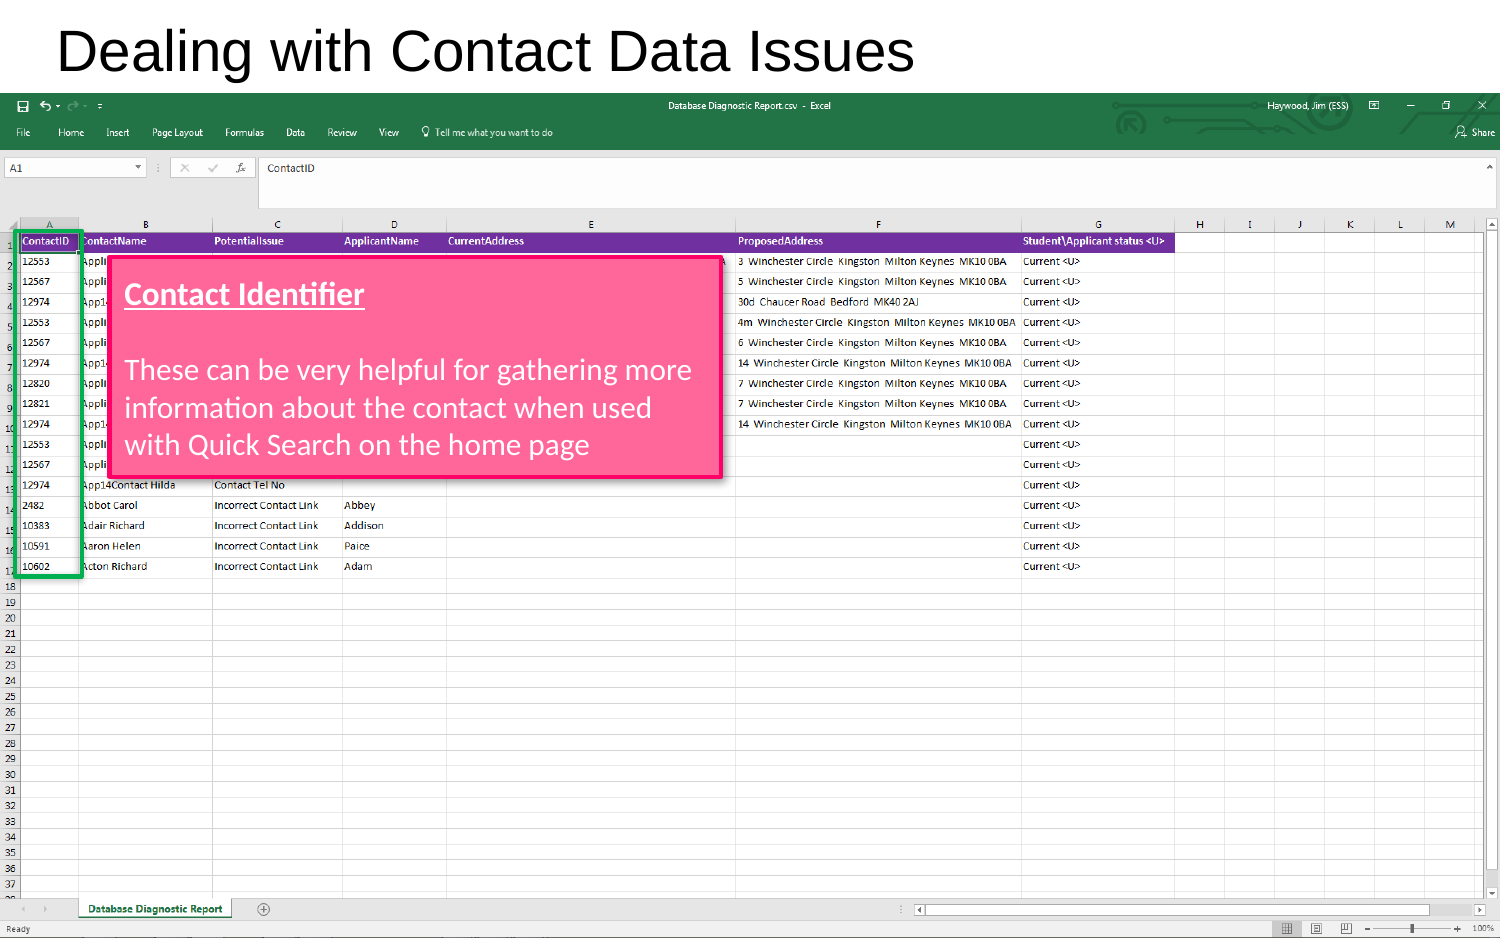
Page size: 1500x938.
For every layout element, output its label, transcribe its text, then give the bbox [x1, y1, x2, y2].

title Dealing with Contact Data Issues [41, 1, 1459, 92]
picture [0, 93, 1500, 938]
